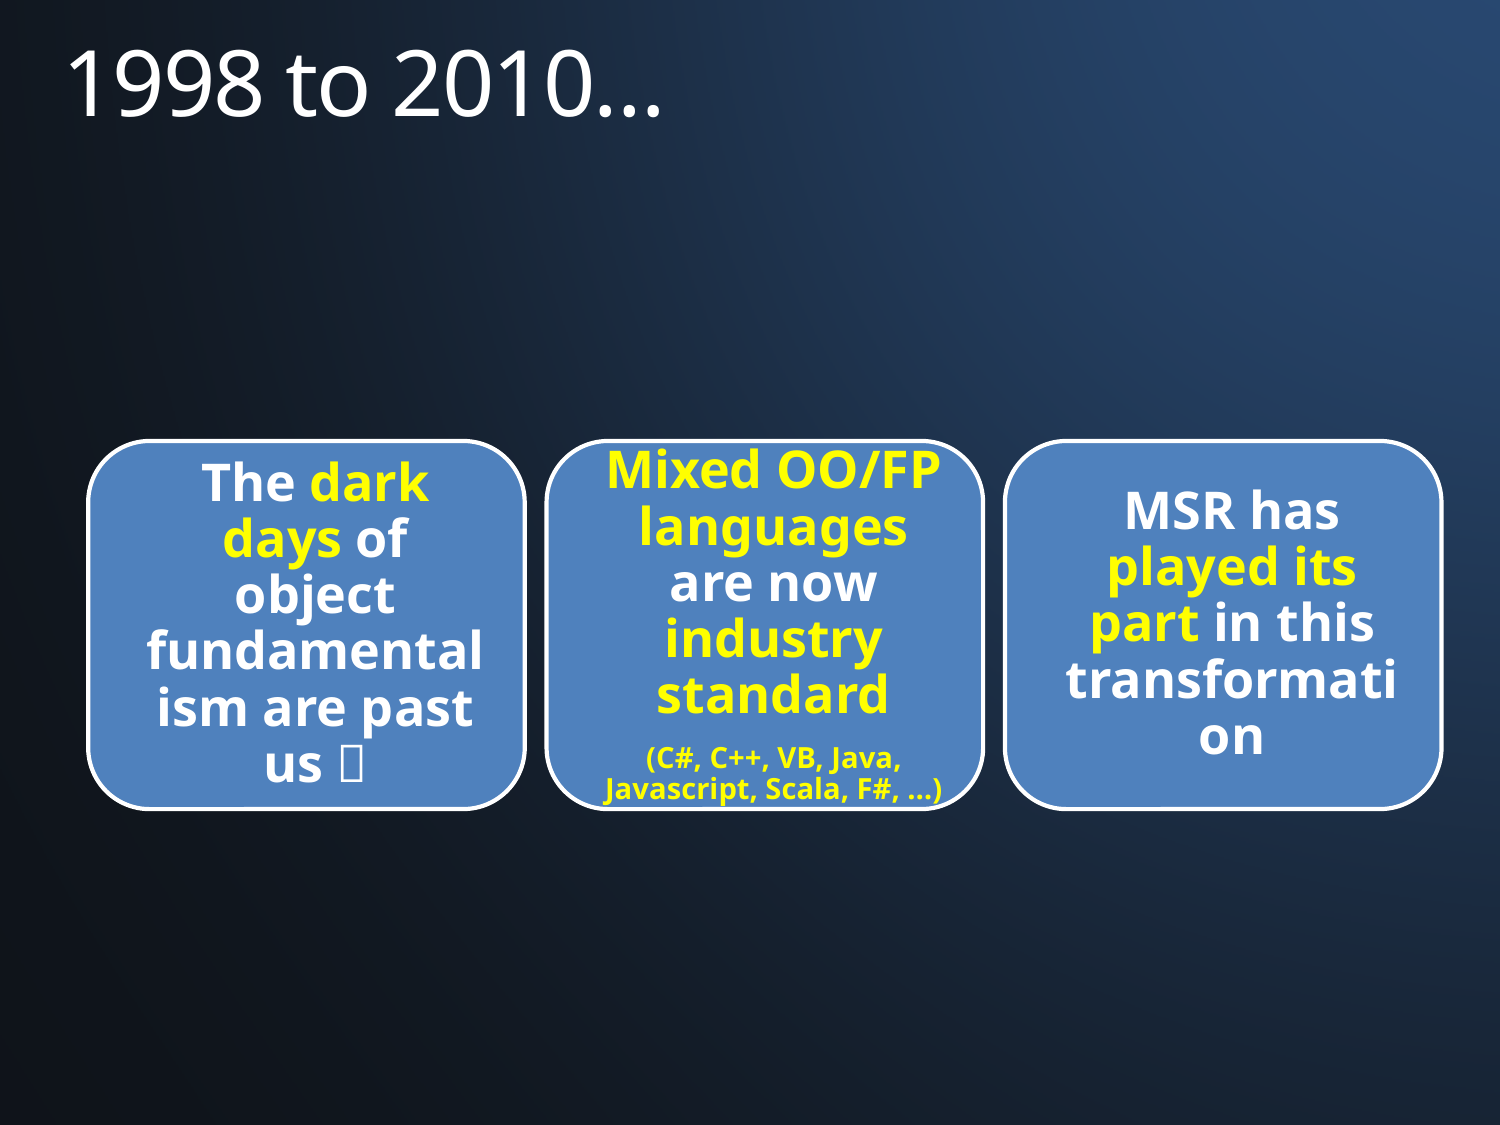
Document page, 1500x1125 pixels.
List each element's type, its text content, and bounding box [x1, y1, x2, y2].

picture [0, 0, 1500, 1125]
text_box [87, 84, 1443, 1005]
title 1998 to 2010… [62, 37, 1438, 138]
